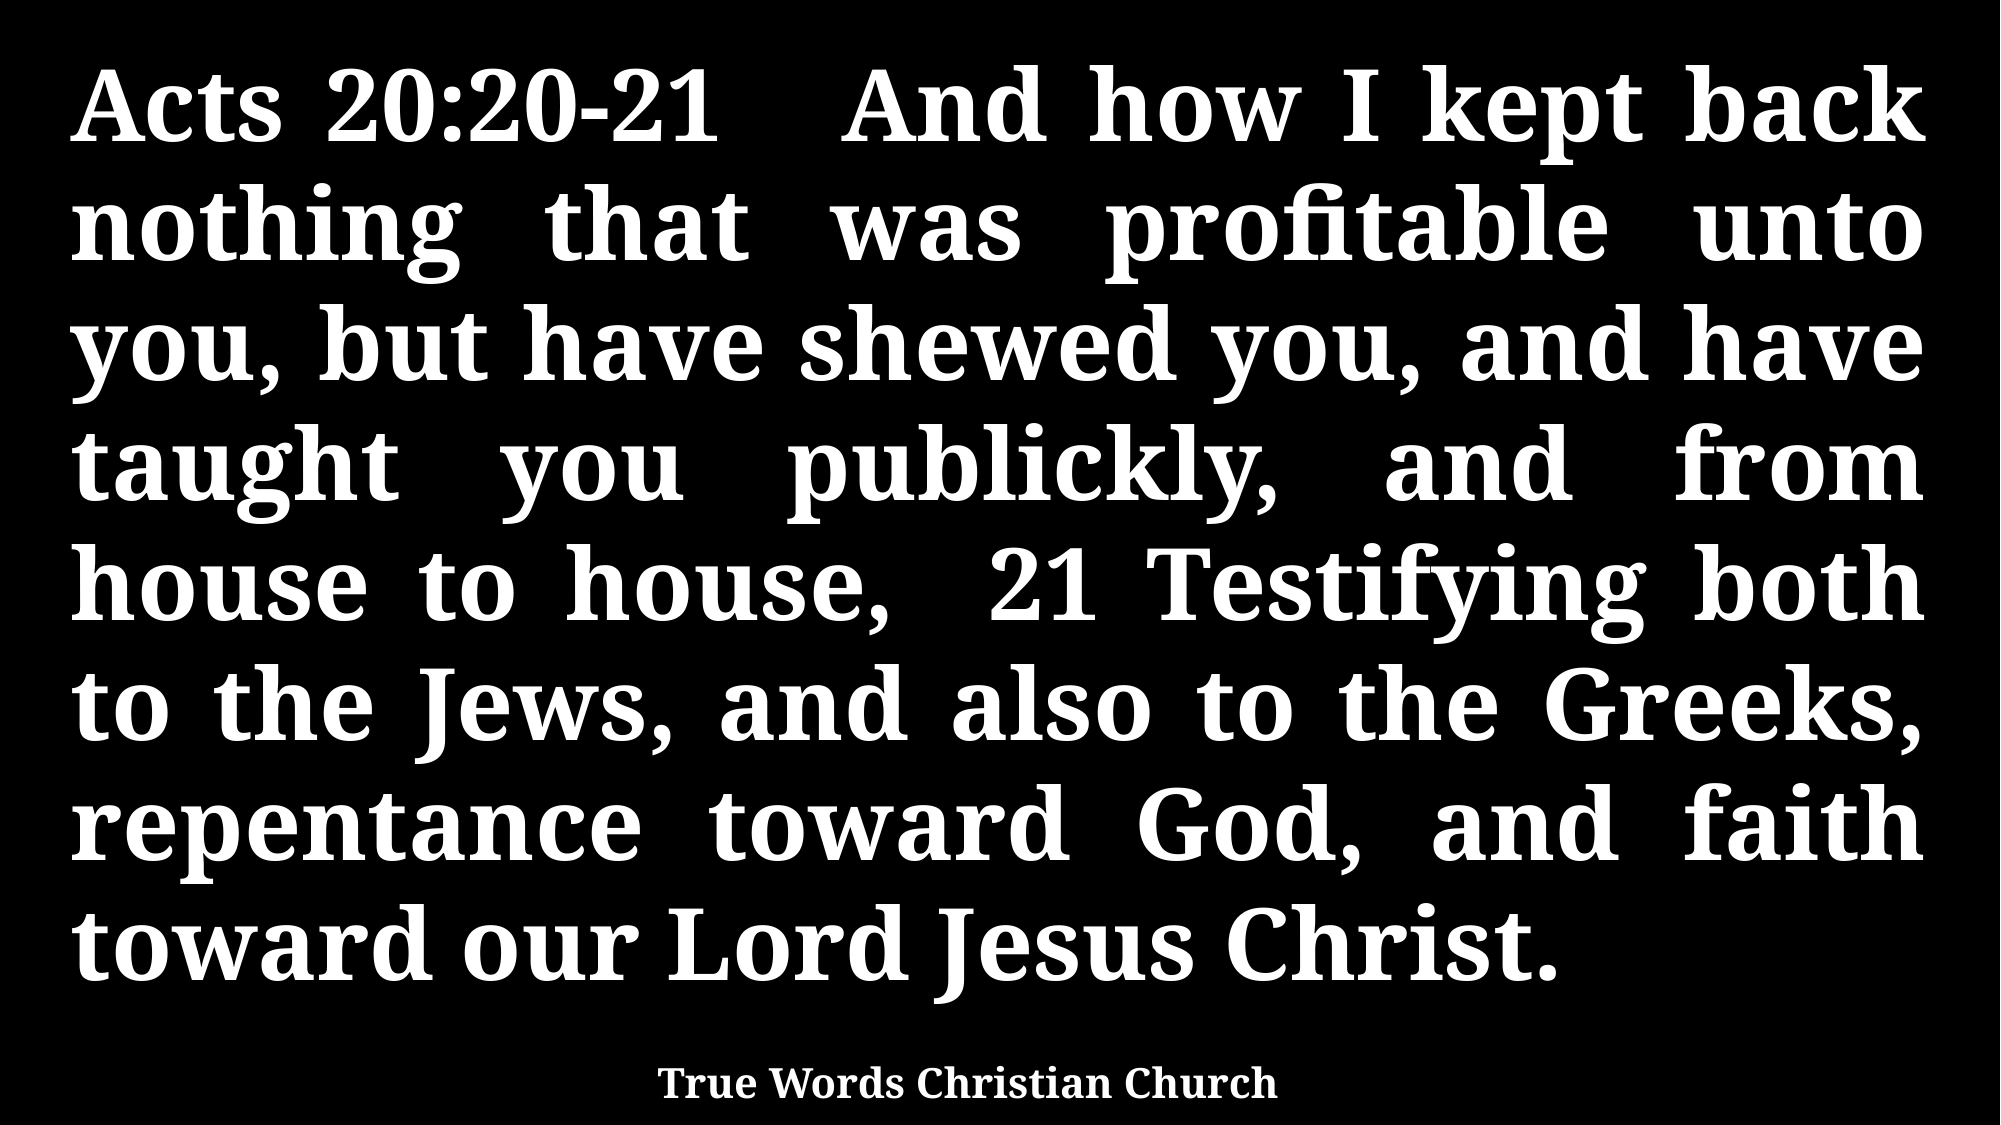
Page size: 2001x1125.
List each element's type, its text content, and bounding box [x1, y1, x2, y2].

text_box True Words Christian Church [642, 1049, 1294, 1114]
text_box Acts 20:20-21 And how I kept back nothing that was profitable unto you, but have shewed you, and have taught you publickly, and from house to house, 21 Testifying both to the Jews, and also to the Greeks, repentance toward God, and faith toward our Lord Jesus Christ. [55, 33, 1944, 1008]
